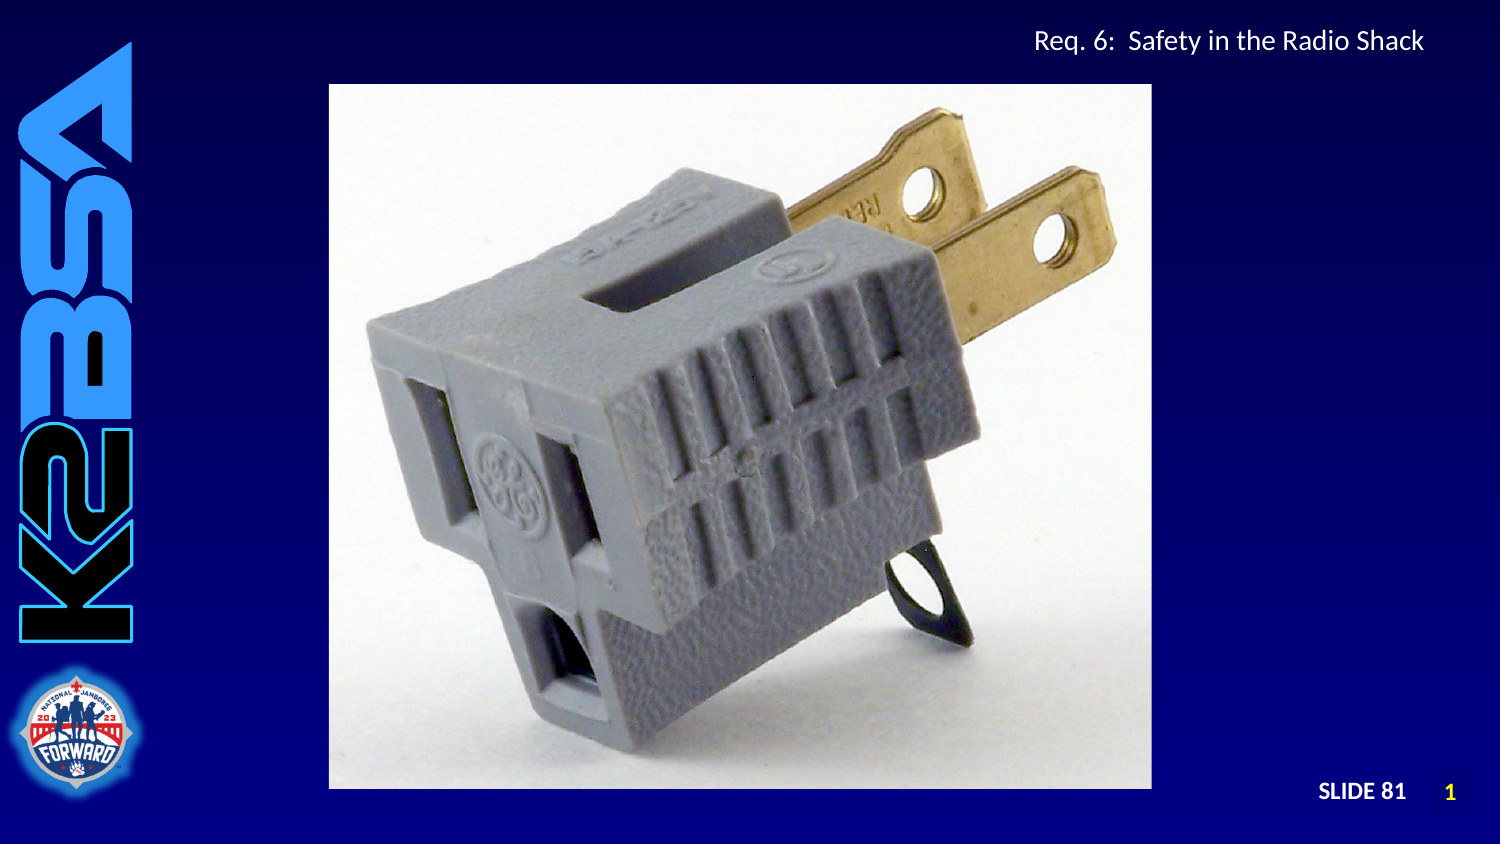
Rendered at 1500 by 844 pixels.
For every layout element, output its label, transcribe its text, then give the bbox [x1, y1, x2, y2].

text_box 1 [1428, 768, 1472, 814]
picture [328, 83, 1152, 790]
title Req. 6: Safety in the Radio Shack [608, 0, 1426, 110]
slide_number SLIDE 81 [1106, 760, 1420, 818]
picture [19, 675, 133, 789]
